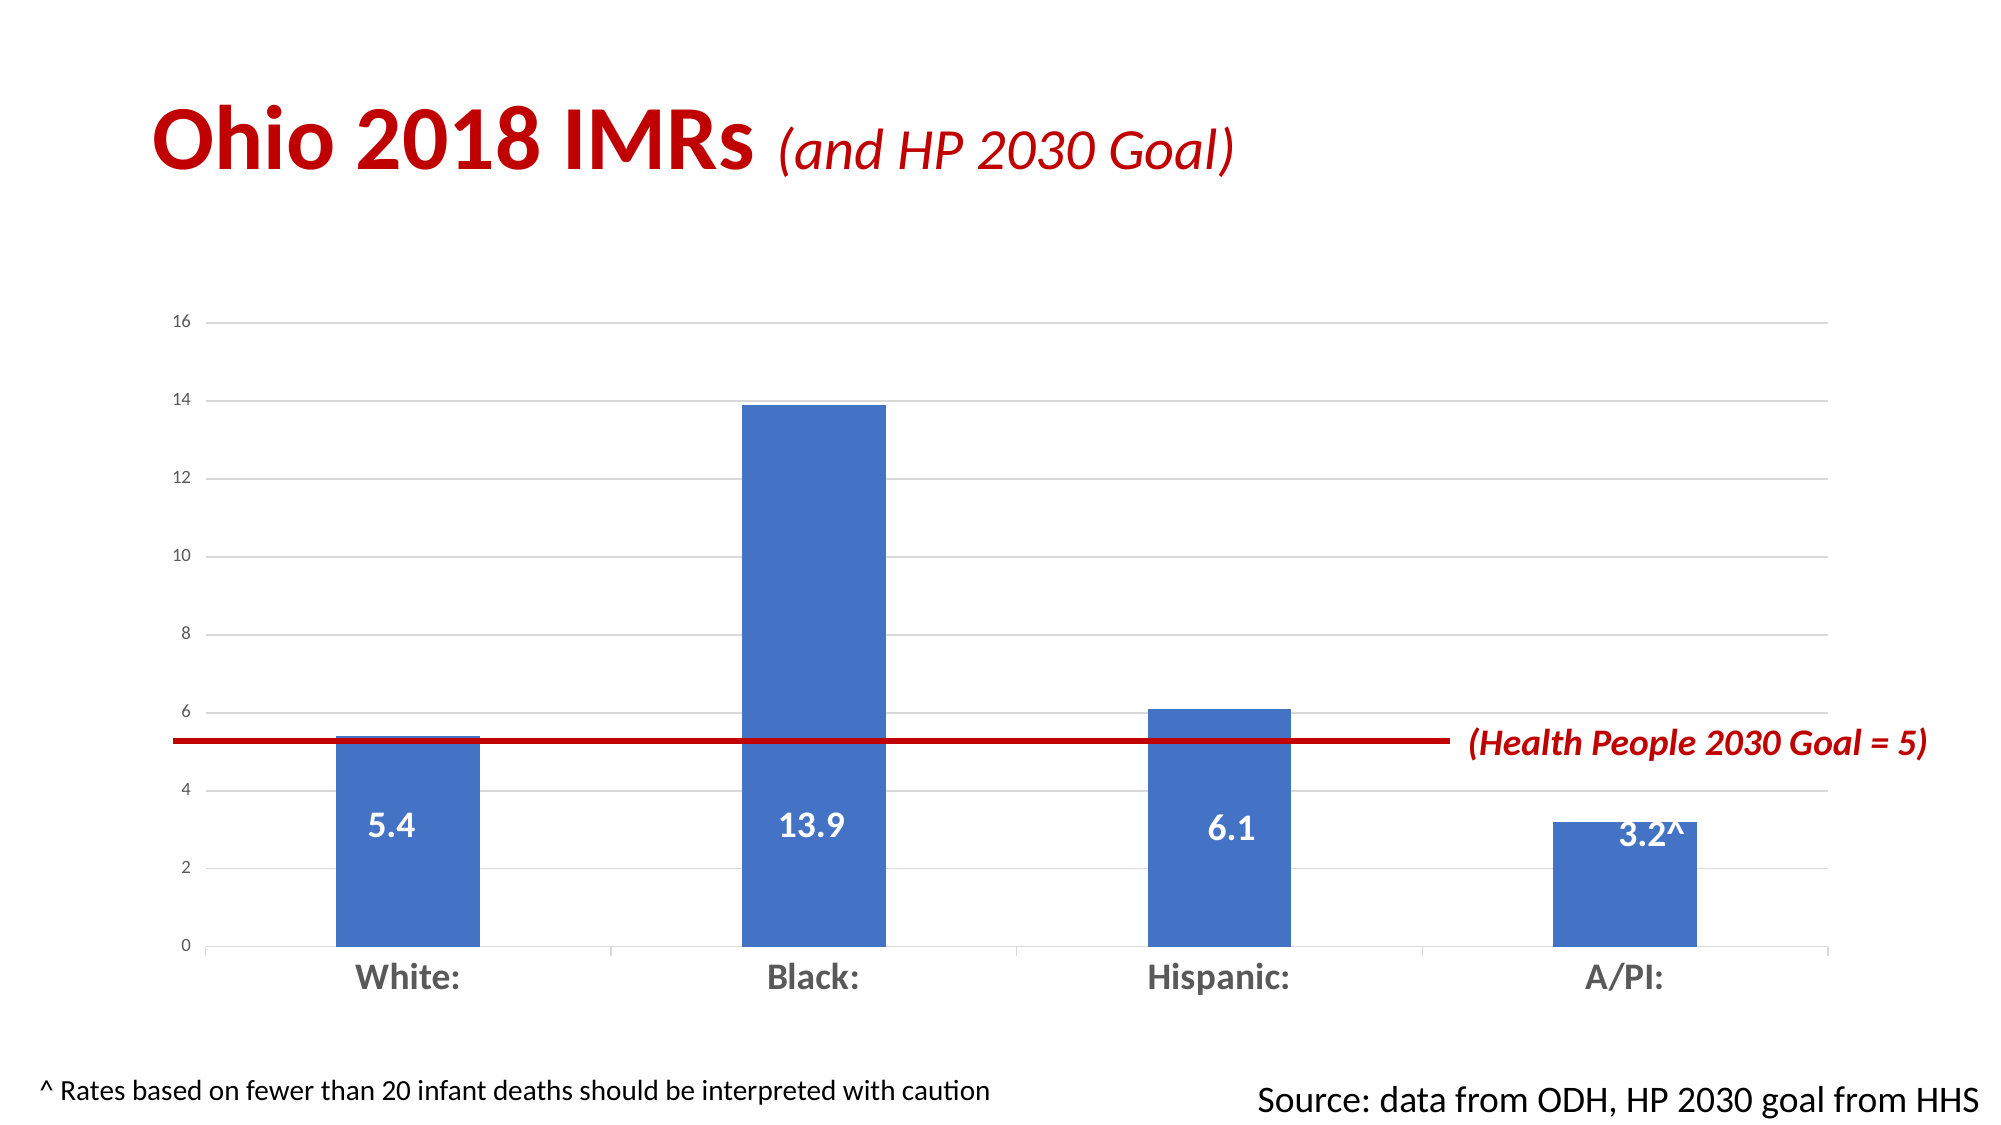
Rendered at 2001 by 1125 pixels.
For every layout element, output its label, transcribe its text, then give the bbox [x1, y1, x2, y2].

text_box ^ Rates based on fewer than 20 infant deaths should be interpreted with caution [24, 1064, 1006, 1115]
title Ohio 2018 IMRs (and HP 2030 Goal) [137, 30, 1863, 249]
chart [137, 299, 1863, 1014]
text_box (Health People 2030 Goal = 5) [1863, 710, 1944, 771]
text_box Source: data from ODH, HP 2030 goal from HHS [1242, 1067, 1996, 1125]
